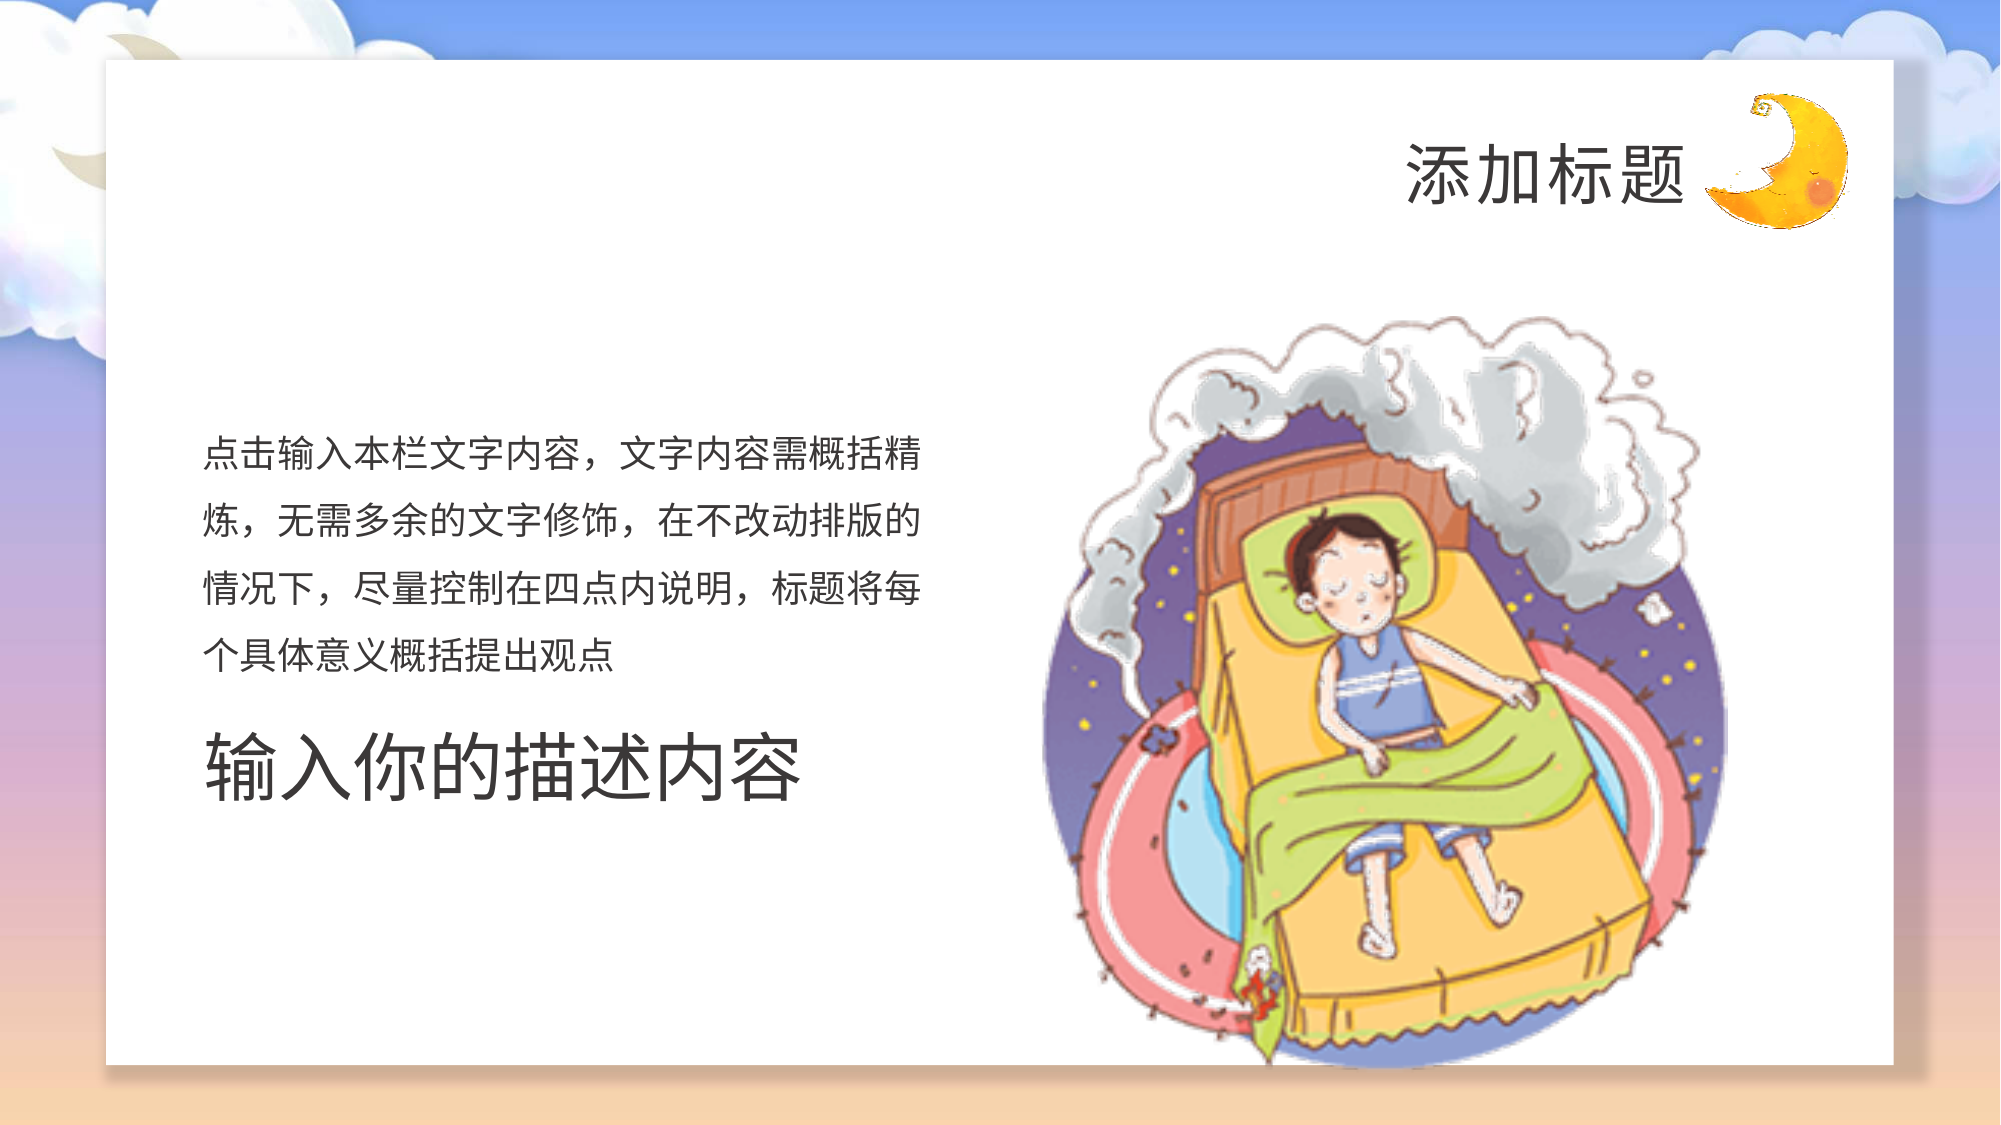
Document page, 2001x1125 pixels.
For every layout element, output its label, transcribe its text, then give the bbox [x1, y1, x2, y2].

text_box 添加标题 [1266, 126, 1824, 219]
text_box 点击输入本栏文字内容，文字内容需概括精炼，无需多余的文字修饰，在不改动排版的情况下，尽量控制在四点内说明，标题将每个具体意义概括提出观点 [202, 407, 924, 678]
picture [0, 0, 2001, 1125]
text_box 输入你的描述内容 [188, 712, 966, 892]
